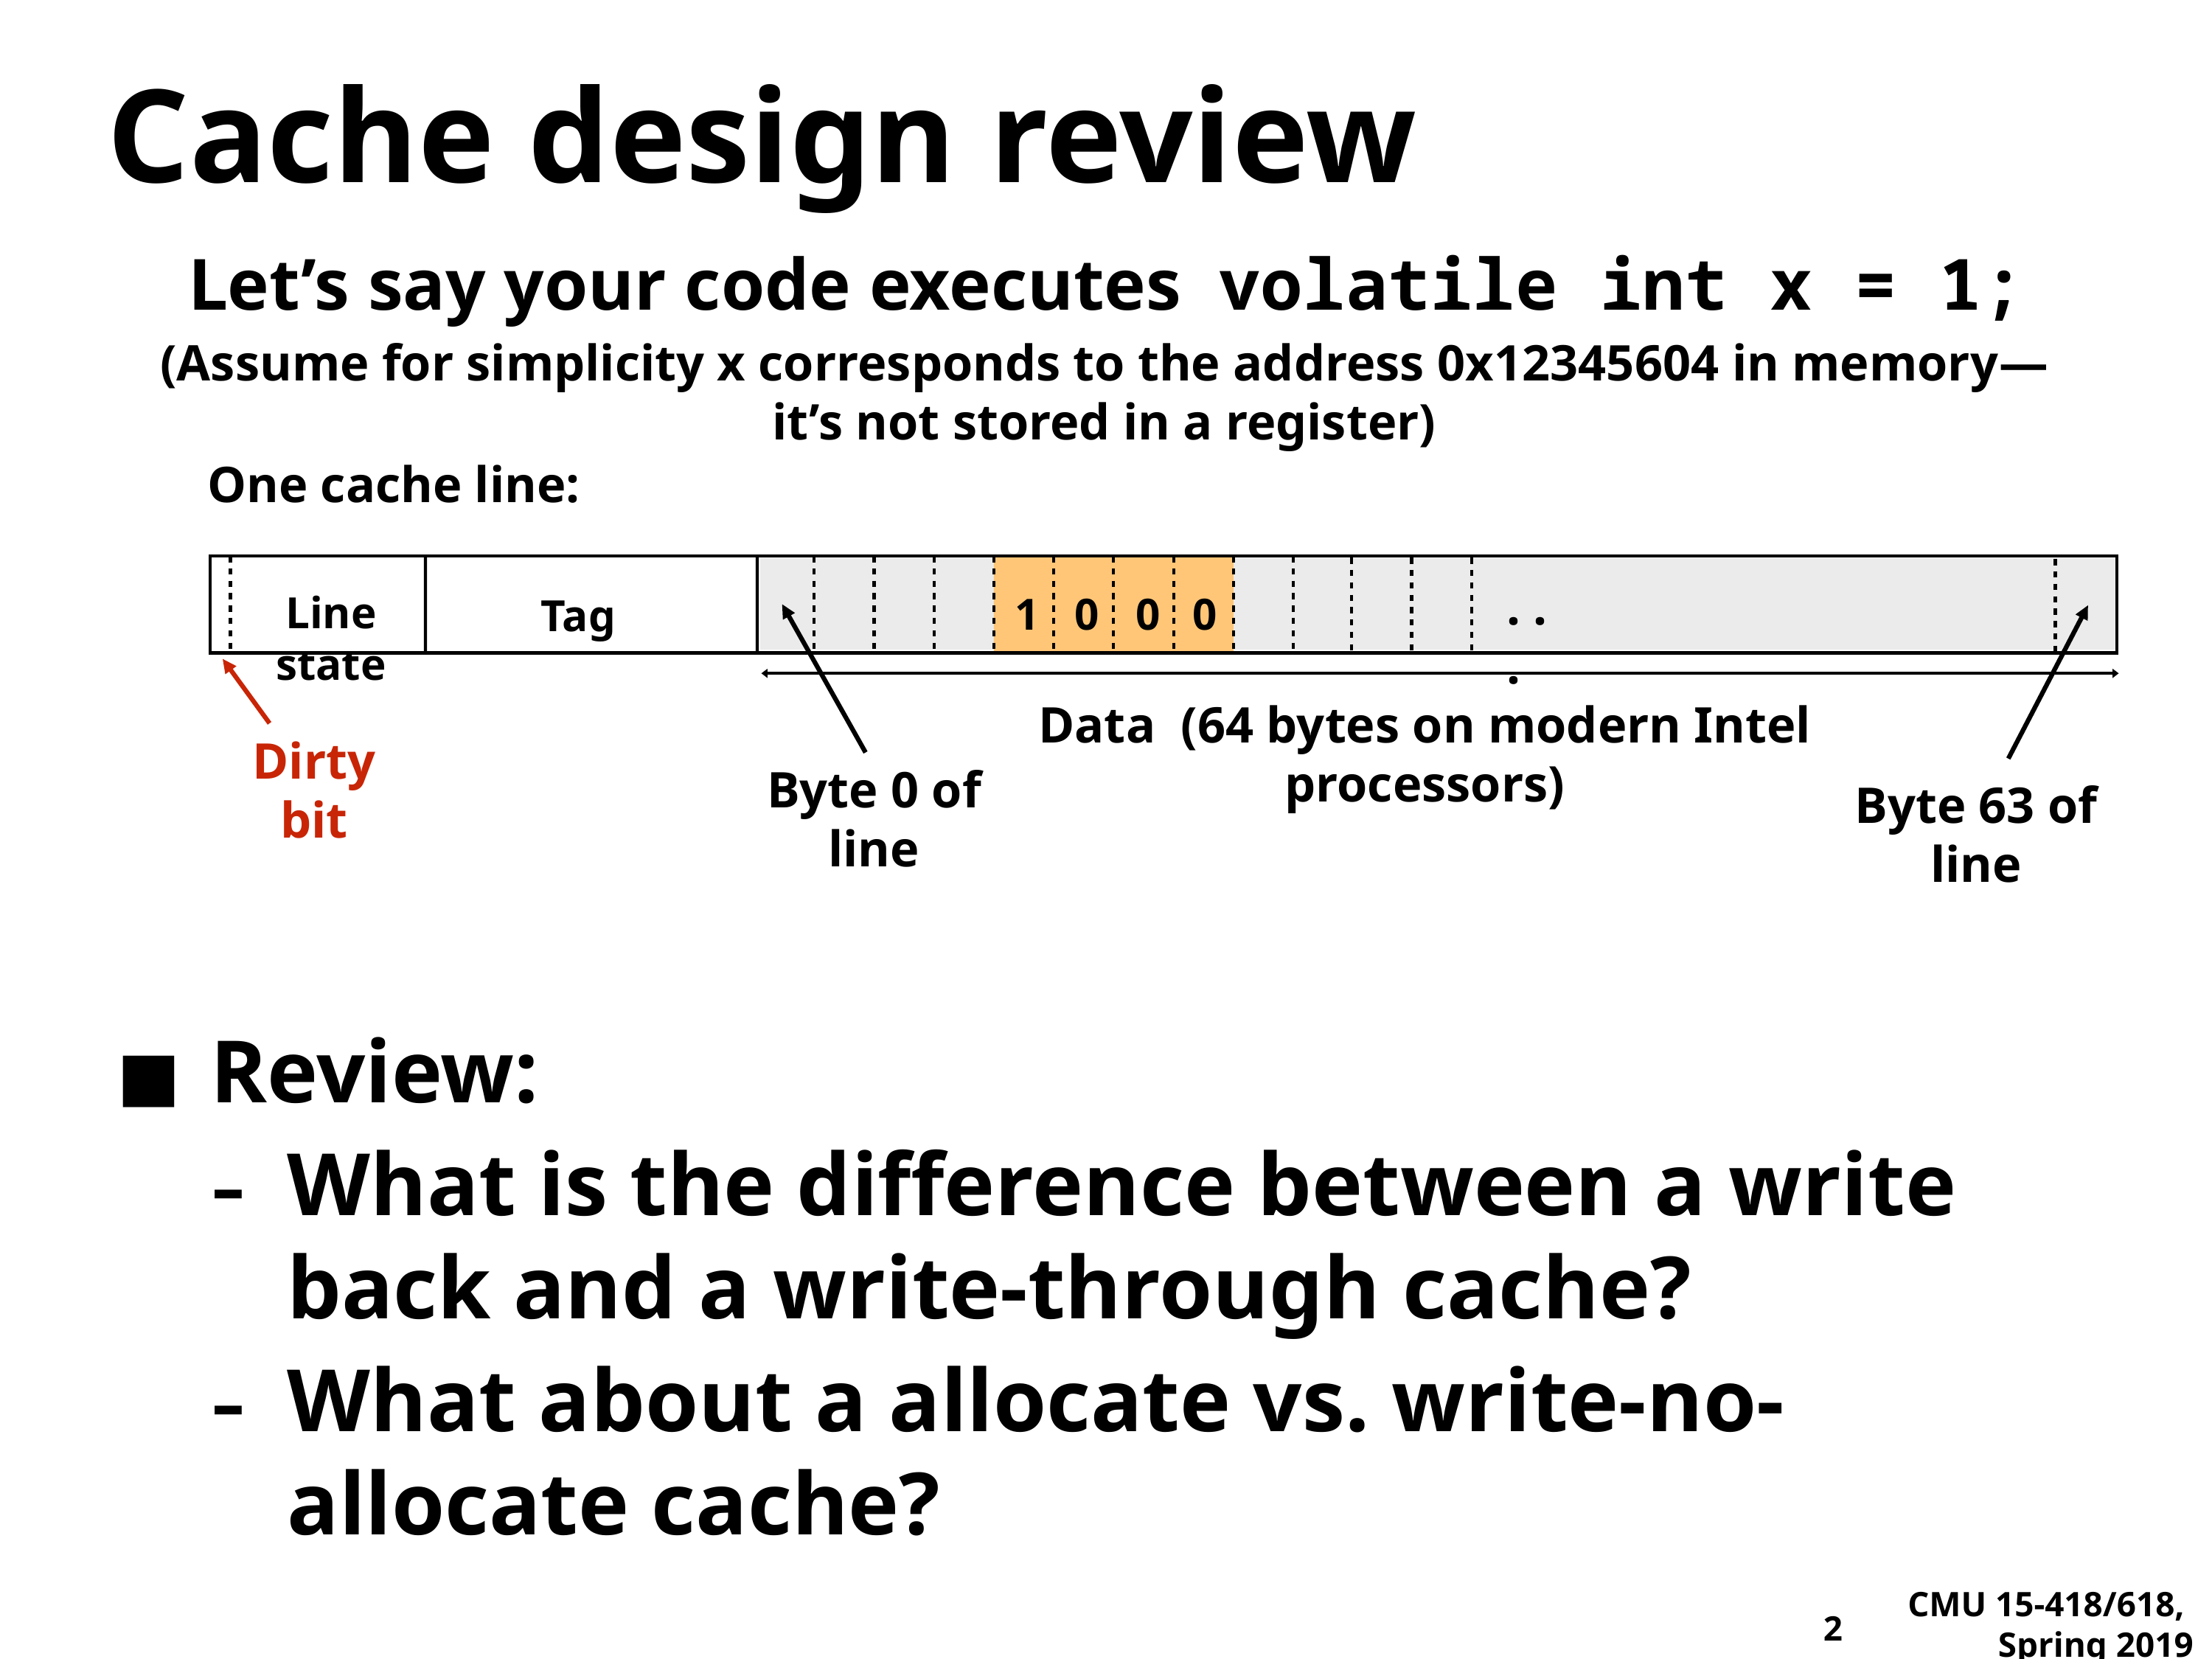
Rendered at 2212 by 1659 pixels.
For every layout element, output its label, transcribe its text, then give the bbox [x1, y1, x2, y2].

text_box (Assume for simplicity x corresponds to the address 0x12345604 in memory—it’s not stored in a register) [127, 325, 2081, 405]
text_box Byte 0 of line [754, 799, 994, 832]
title Cache design review [100, 47, 2056, 184]
text_box One cache line: [201, 447, 771, 501]
text_box Byte 63 of line [1834, 798, 2118, 835]
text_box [210, 555, 2117, 793]
text_box Let’s say your code executes volatile int x = 1; [128, 233, 2083, 326]
slide_number 2 [1812, 1600, 1855, 1655]
list Review: What is the difference between a write back and a write-through cache? What about a allocate vs. write-no-allocate cache? [107, 1010, 2062, 1538]
